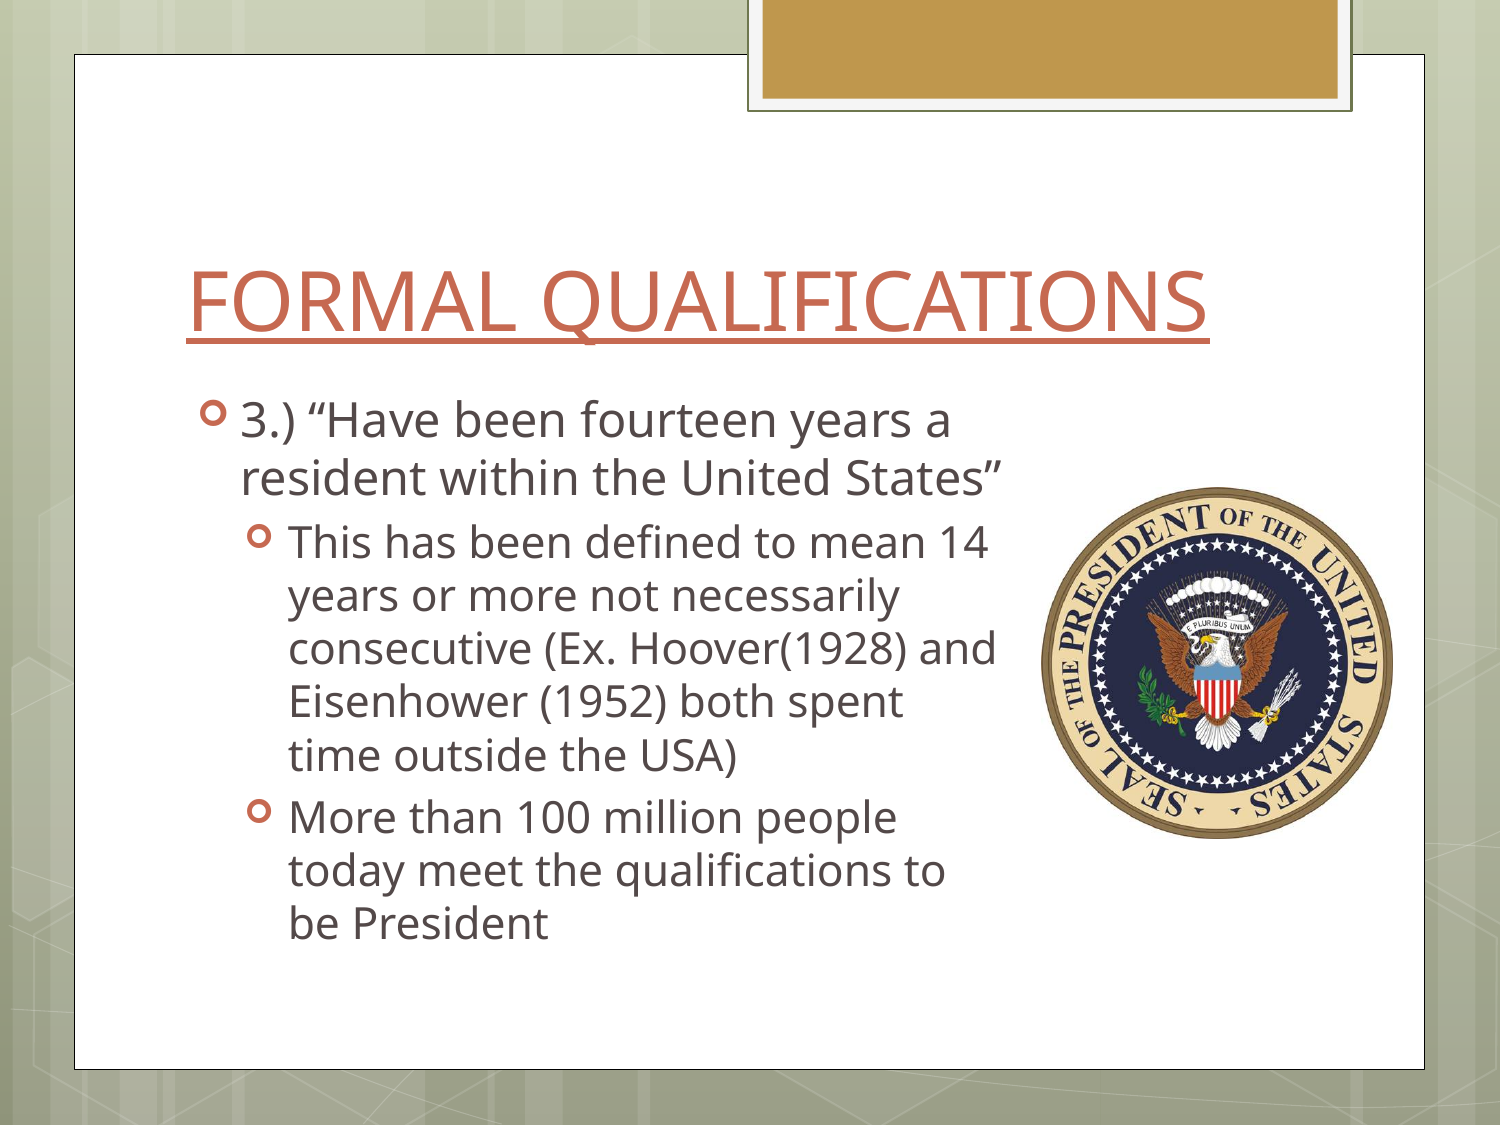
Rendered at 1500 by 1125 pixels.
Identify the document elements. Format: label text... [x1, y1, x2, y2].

list 3.) “Have been fourteen years a resident within the United States” This has been defined to mean 14 years or more not necessarily consecutive (Ex. Hoover(1928) and Eisenhower (1952) both spent time outside the USA) More than 100 million people today meet the qualifications to be President [171, 381, 1025, 1013]
picture [1041, 487, 1393, 839]
title FORMAL QUALIFICATIONS [171, 168, 1324, 357]
